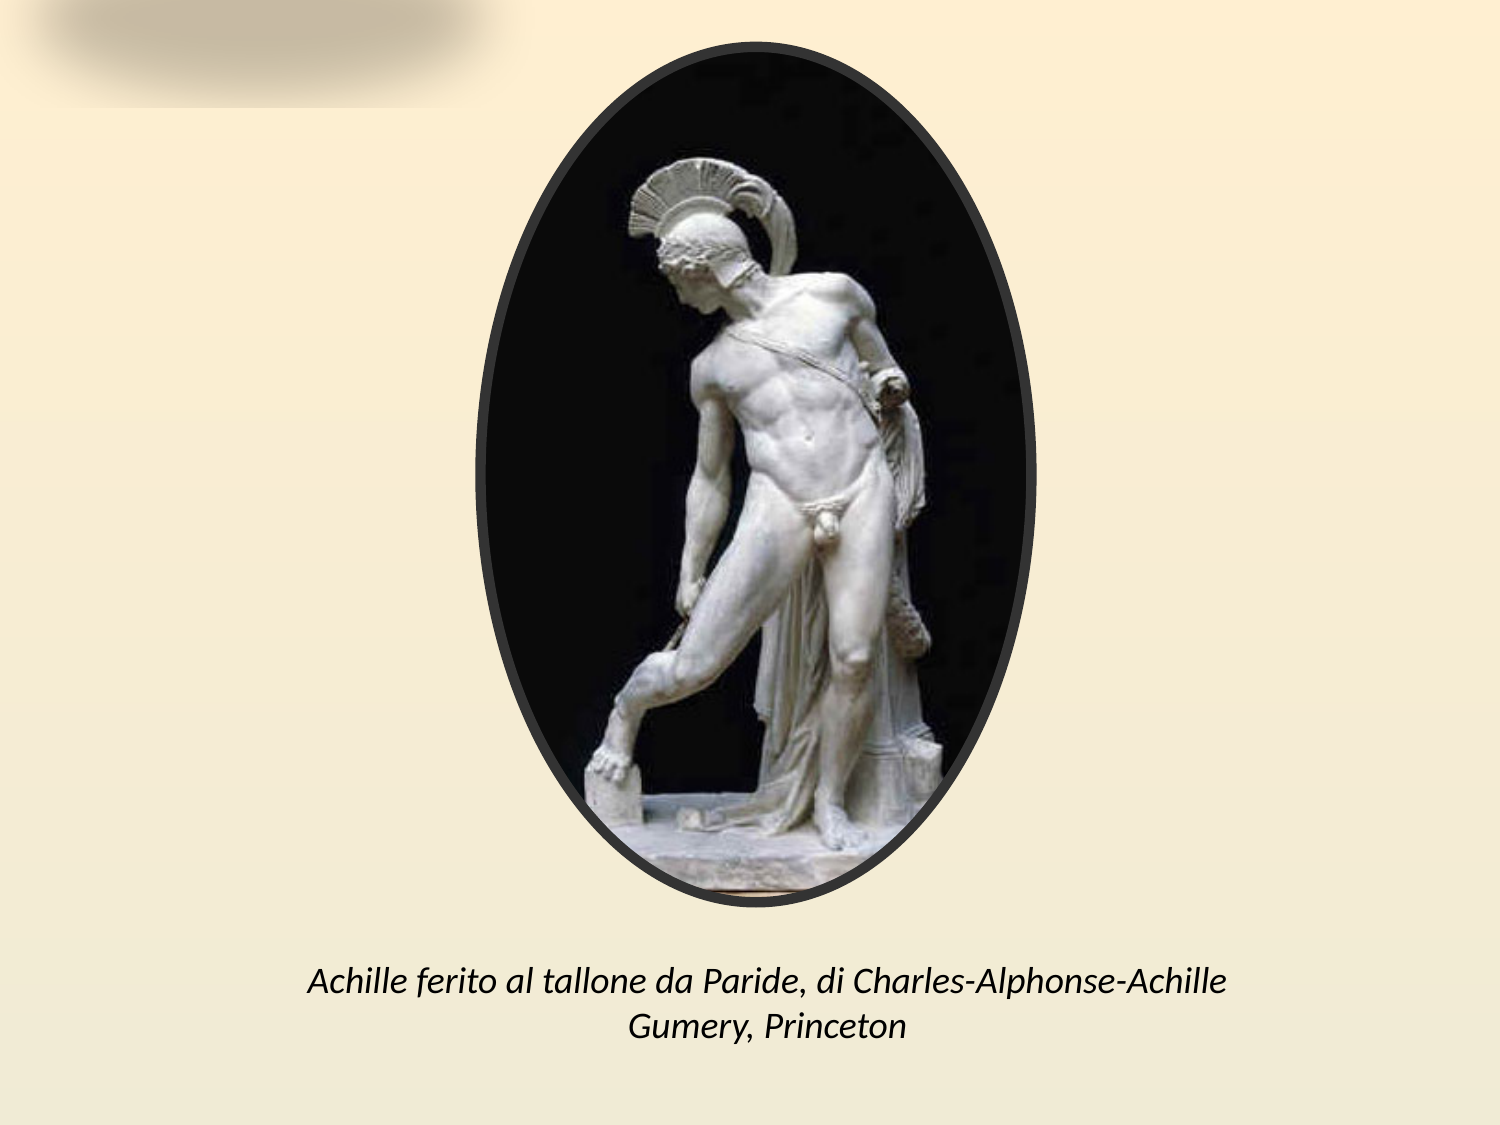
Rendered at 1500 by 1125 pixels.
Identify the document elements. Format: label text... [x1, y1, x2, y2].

text_box Achille ferito al tallone da Paride, di Charles-Alphonse-Achille Gumery, Princeton [281, 949, 1254, 1054]
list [480, 46, 1032, 903]
